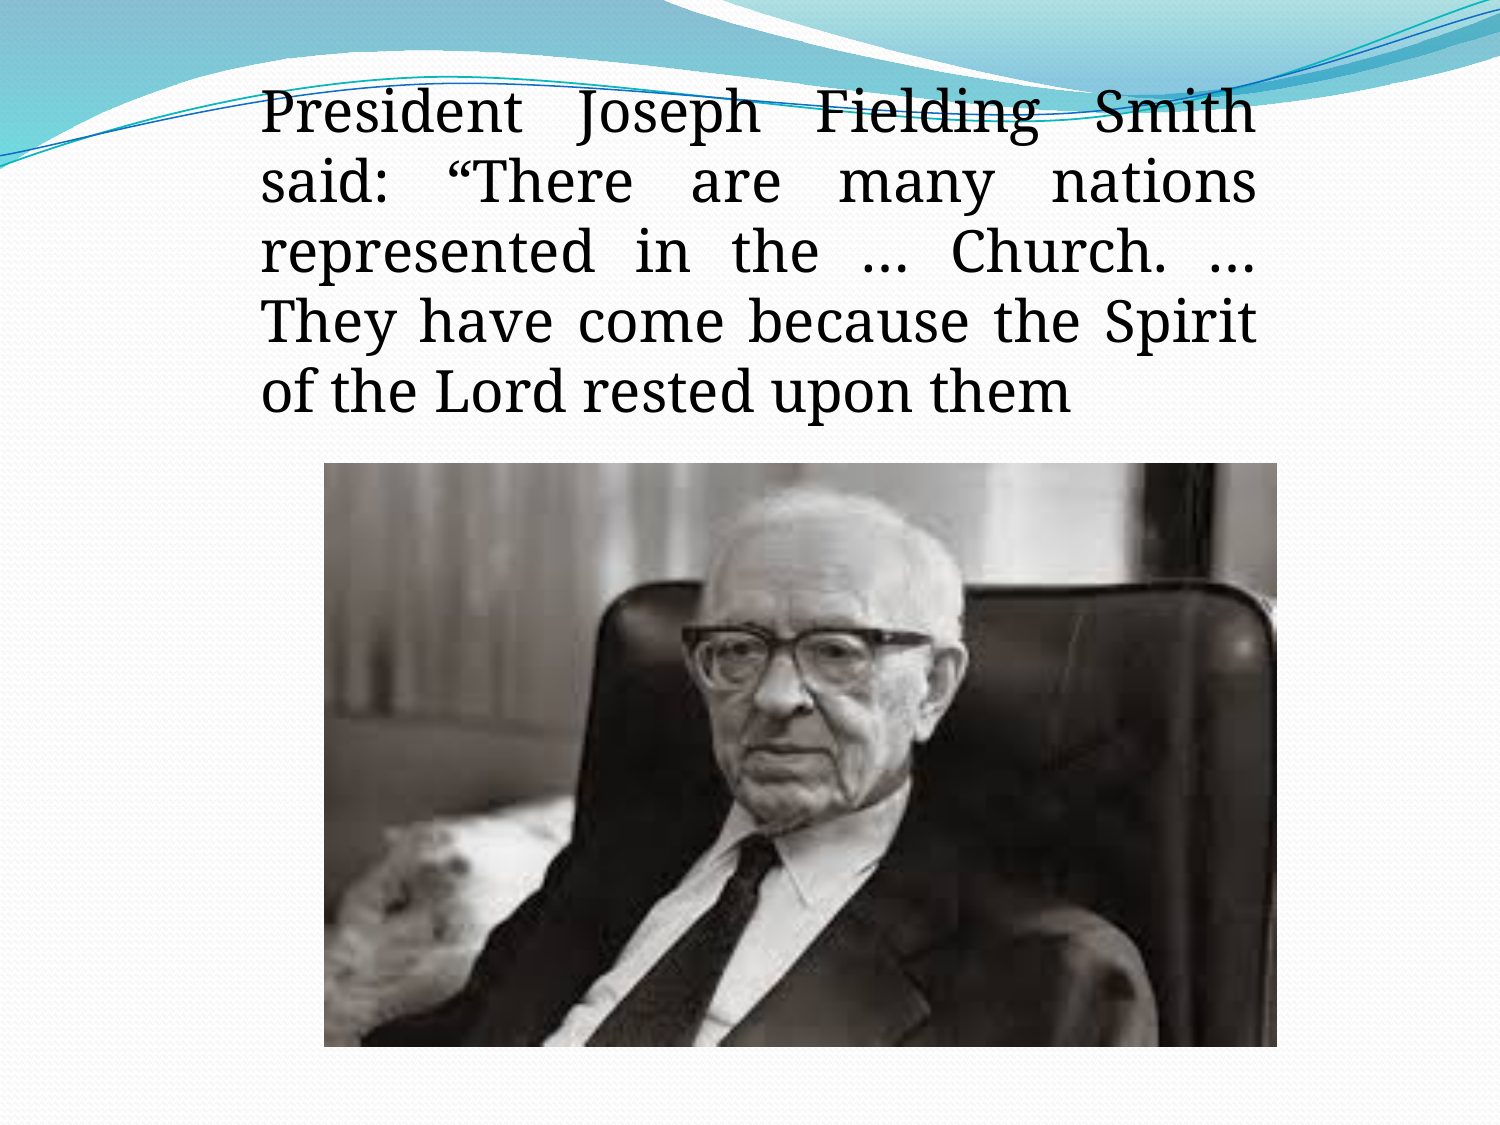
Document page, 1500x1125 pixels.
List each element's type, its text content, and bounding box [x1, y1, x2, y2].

picture [324, 463, 1277, 1047]
text_box President Joseph Fielding Smith said: “There are many nations represented in the … Church. … They have come because the Spirit of the Lord rested upon them [245, 66, 1274, 431]
